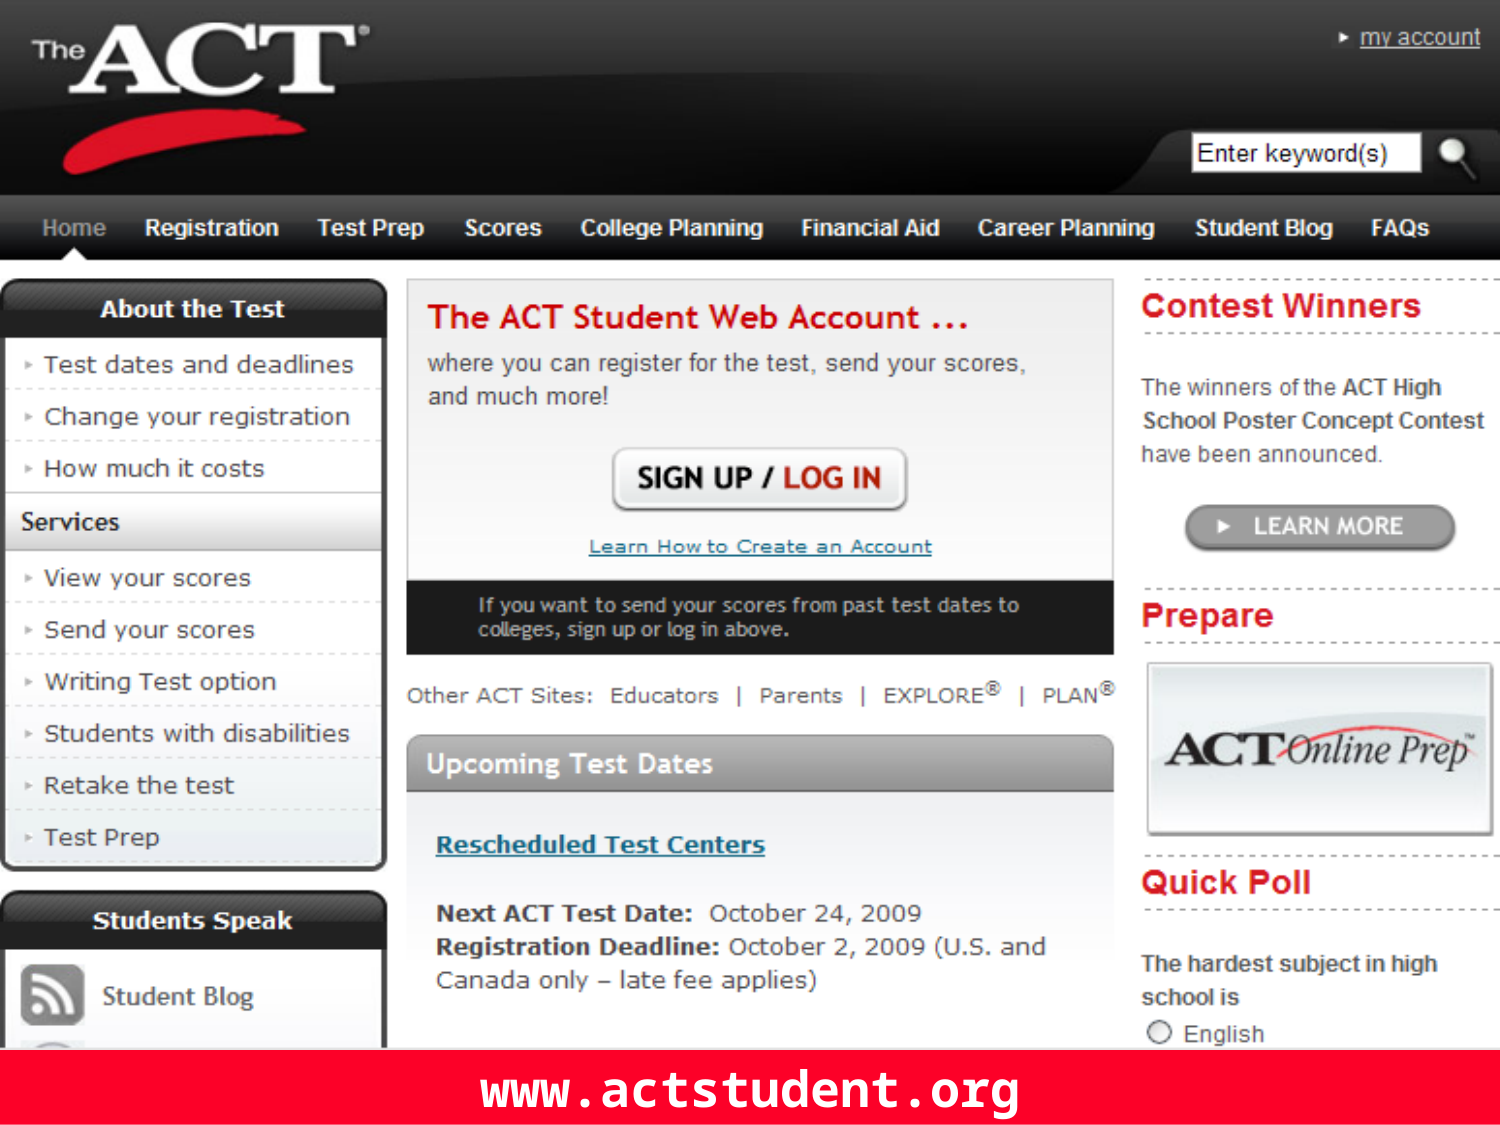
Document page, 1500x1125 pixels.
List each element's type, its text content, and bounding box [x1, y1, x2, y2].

text_box www.actstudent.org [0, 1056, 1500, 1125]
picture [0, 0, 1500, 1051]
